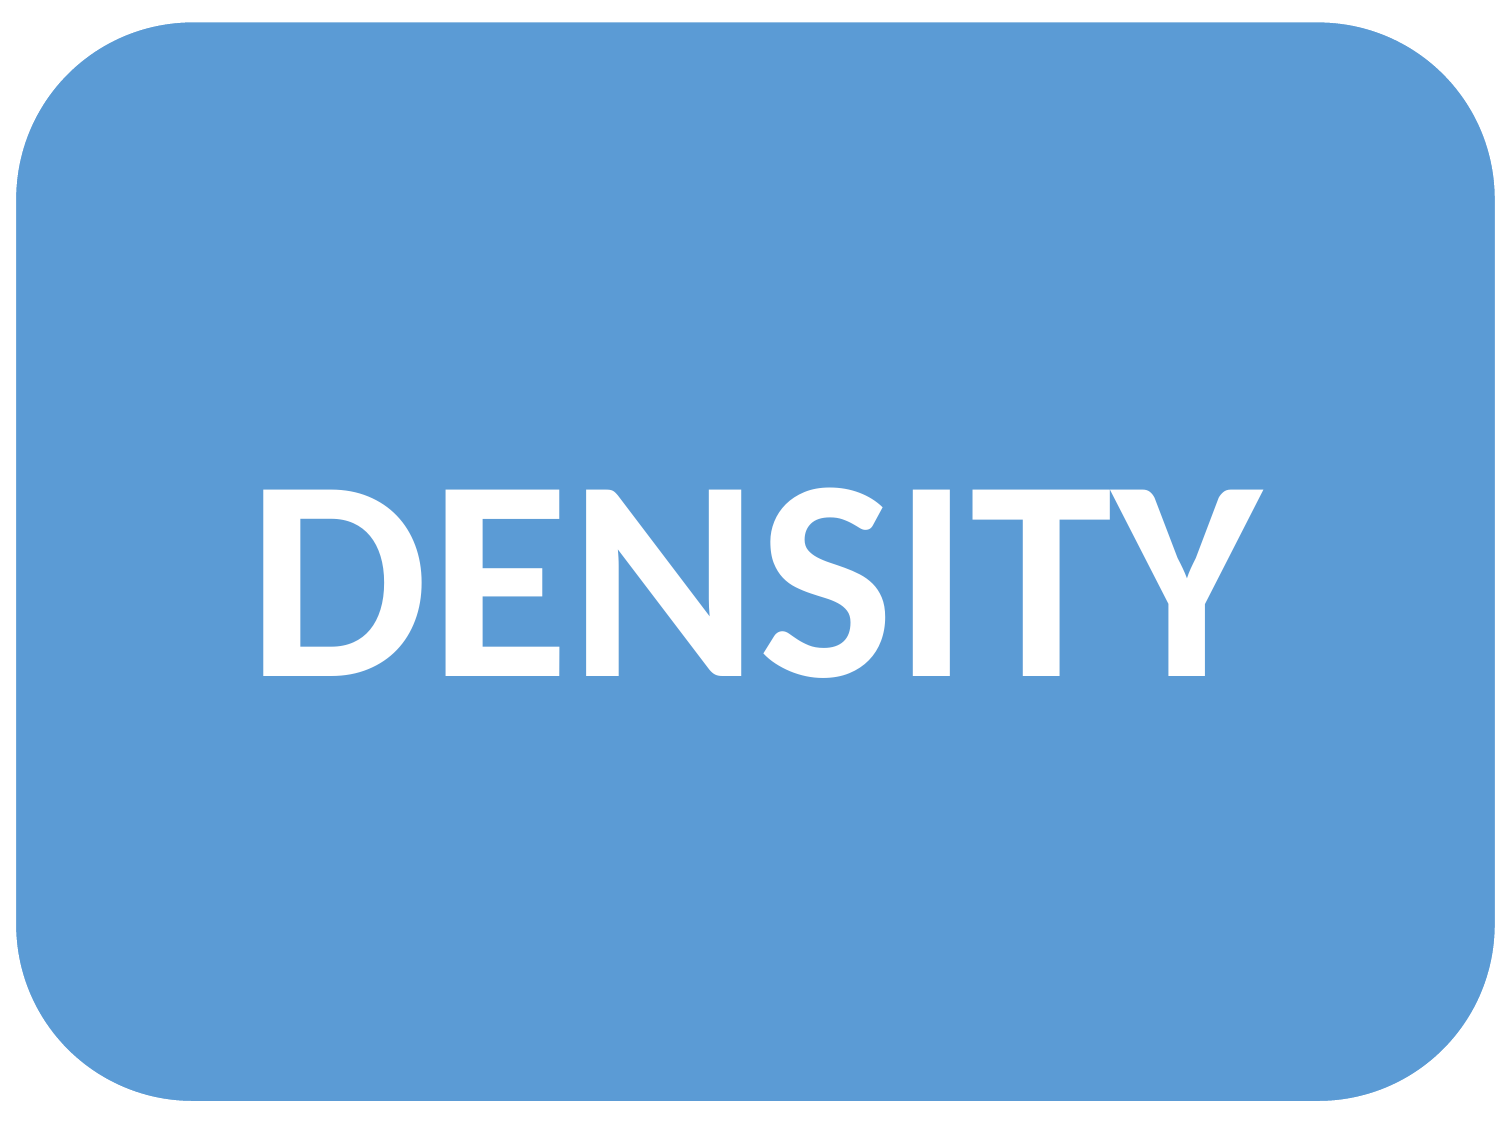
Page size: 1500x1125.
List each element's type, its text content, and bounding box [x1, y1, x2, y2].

text_box DENSITY [9, 16, 1500, 1108]
